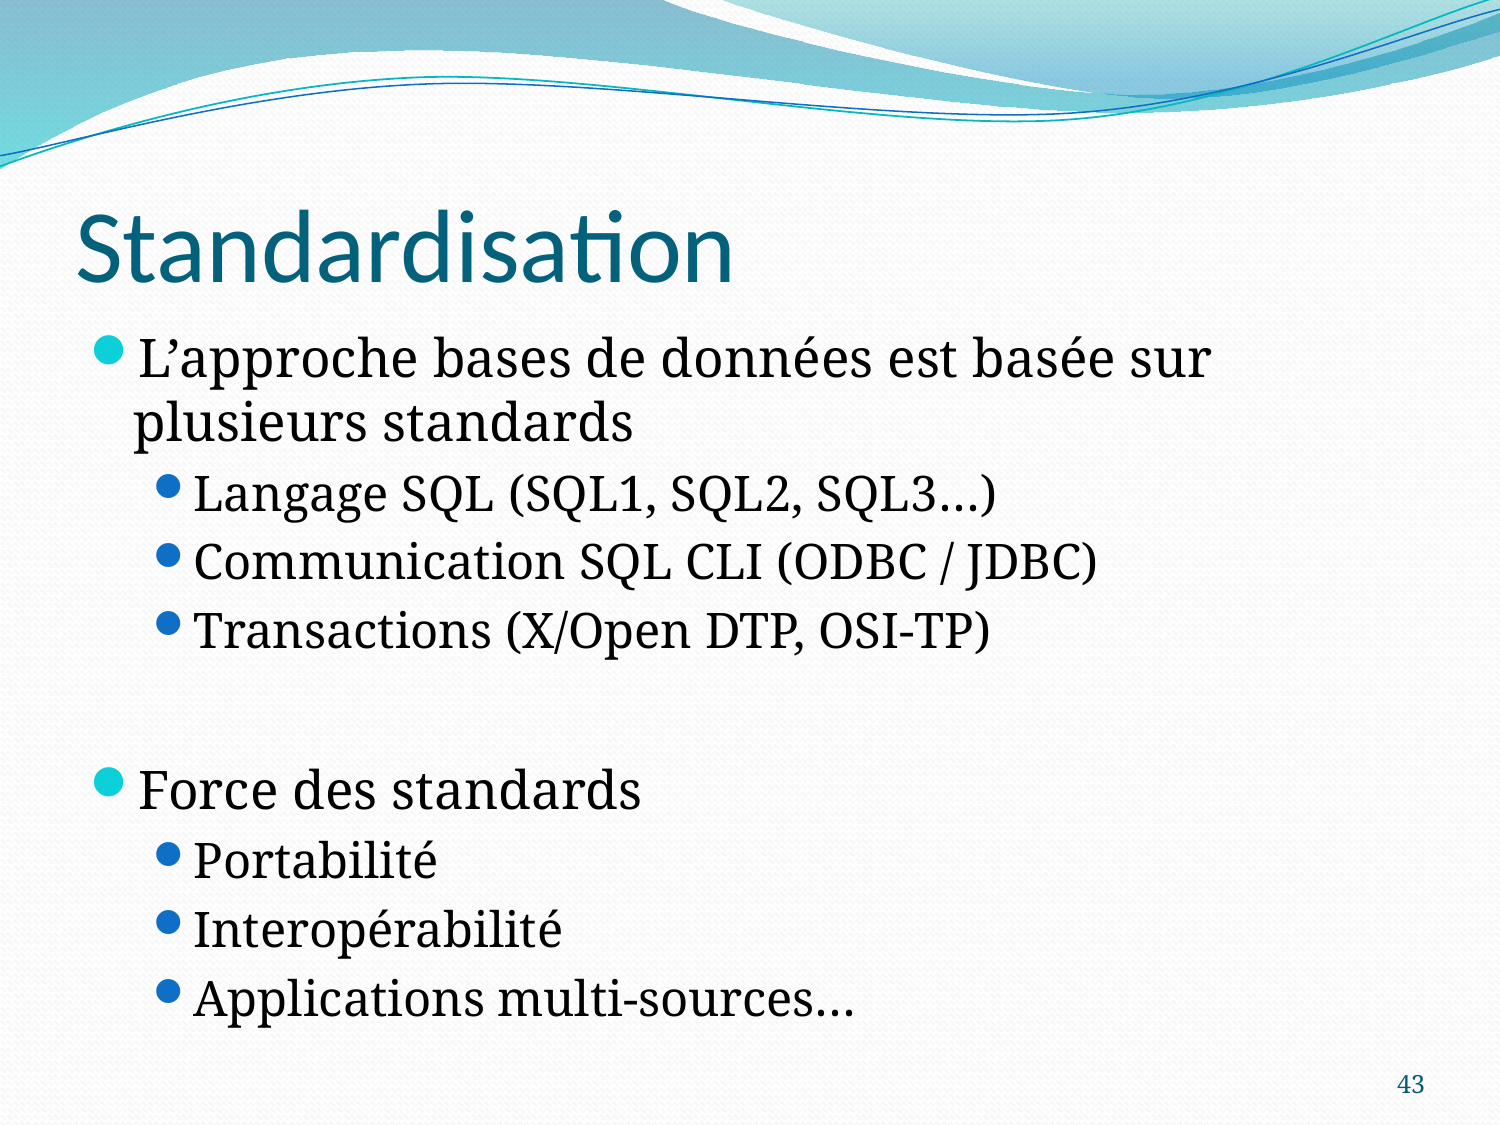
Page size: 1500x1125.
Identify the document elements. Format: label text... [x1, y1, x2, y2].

title Standardisation [75, 115, 1425, 303]
list L’approche bases de données est basée sur plusieurs standards Langage SQL (SQL1, SQL2, SQL3…) Communication SQL CLI (ODBC / JDBC) Transactions (X/Open DTP, OSI-TP) Force des standards Portabilité Interopérabilité Applications multi-sources… [75, 317, 1425, 1038]
slide_number 43 [1299, 1042, 1425, 1103]
